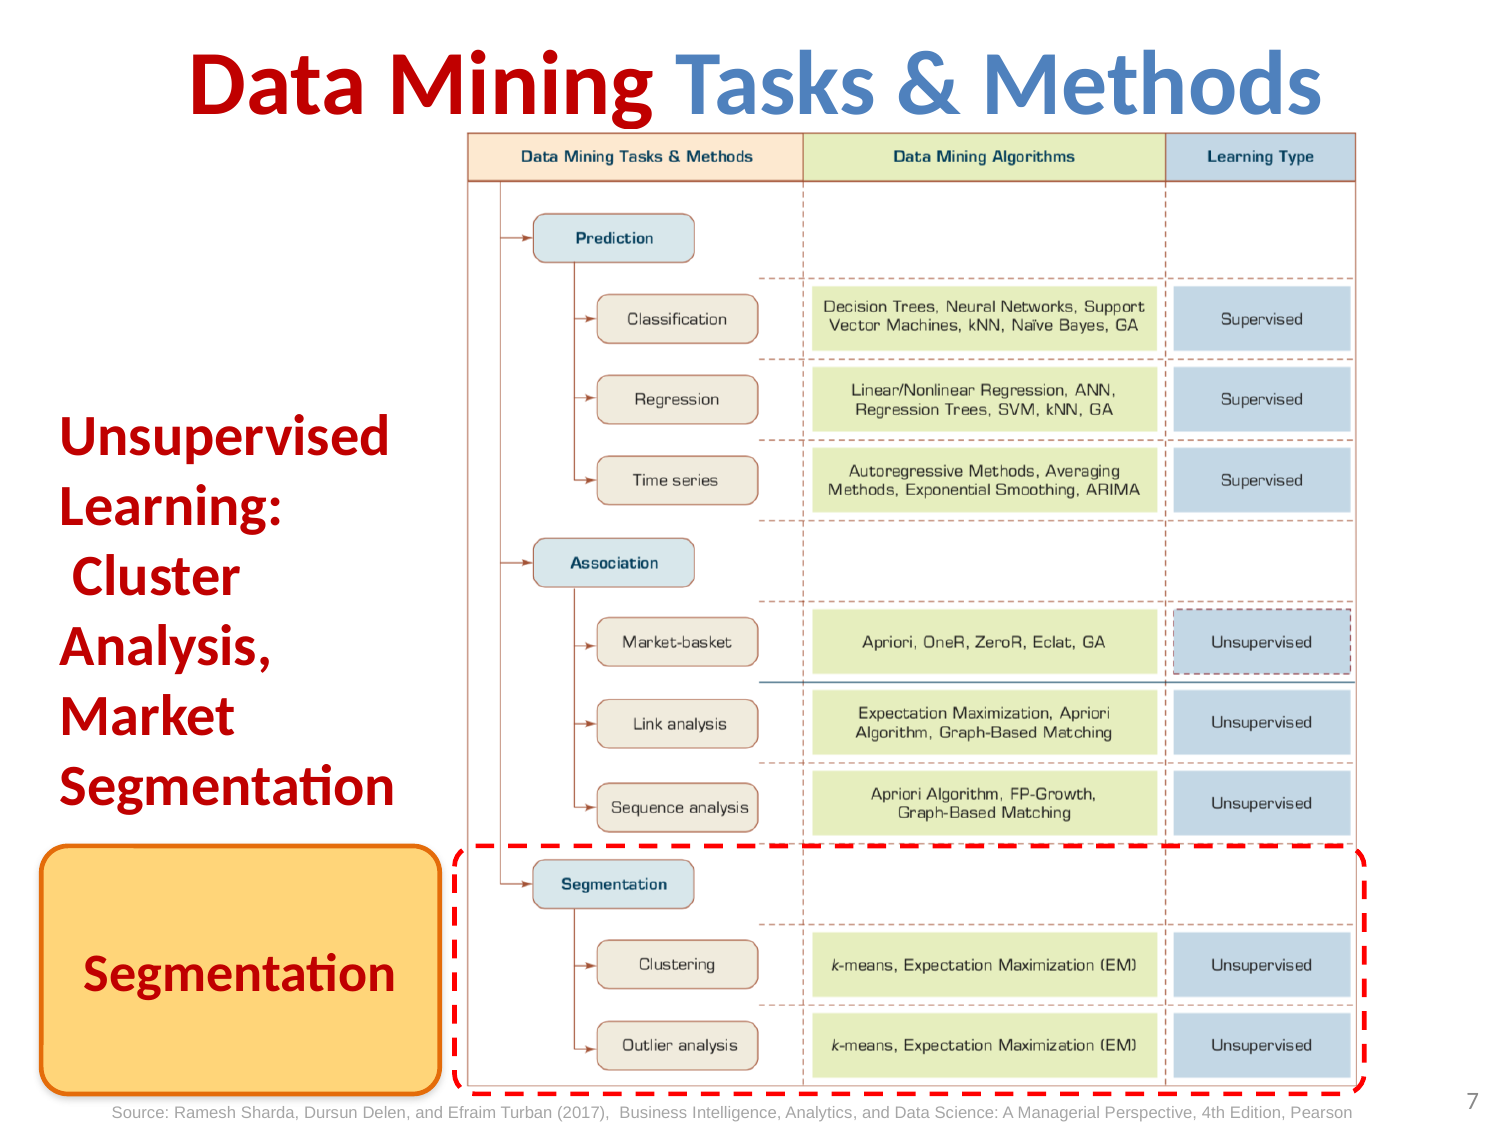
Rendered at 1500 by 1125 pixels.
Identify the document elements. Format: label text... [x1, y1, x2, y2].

text_box Segmentation [41, 845, 440, 1094]
picture [462, 129, 1362, 1092]
text_box [452, 853, 457, 1087]
slide_number 7 [1366, 1069, 1495, 1125]
text_box Source: Ramesh Sharda, Dursun Delen, and Efraim Turban (2017), Business Intelligence, Analytics, and Data Science: A Managerial Perspective, 4th Edition, Pearson [48, 1094, 1418, 1125]
text_box Unsupervised Learning: Cluster Analysis, Market Segmentation [44, 389, 448, 825]
title Data Mining Tasks & Methods [41, 7, 1471, 149]
